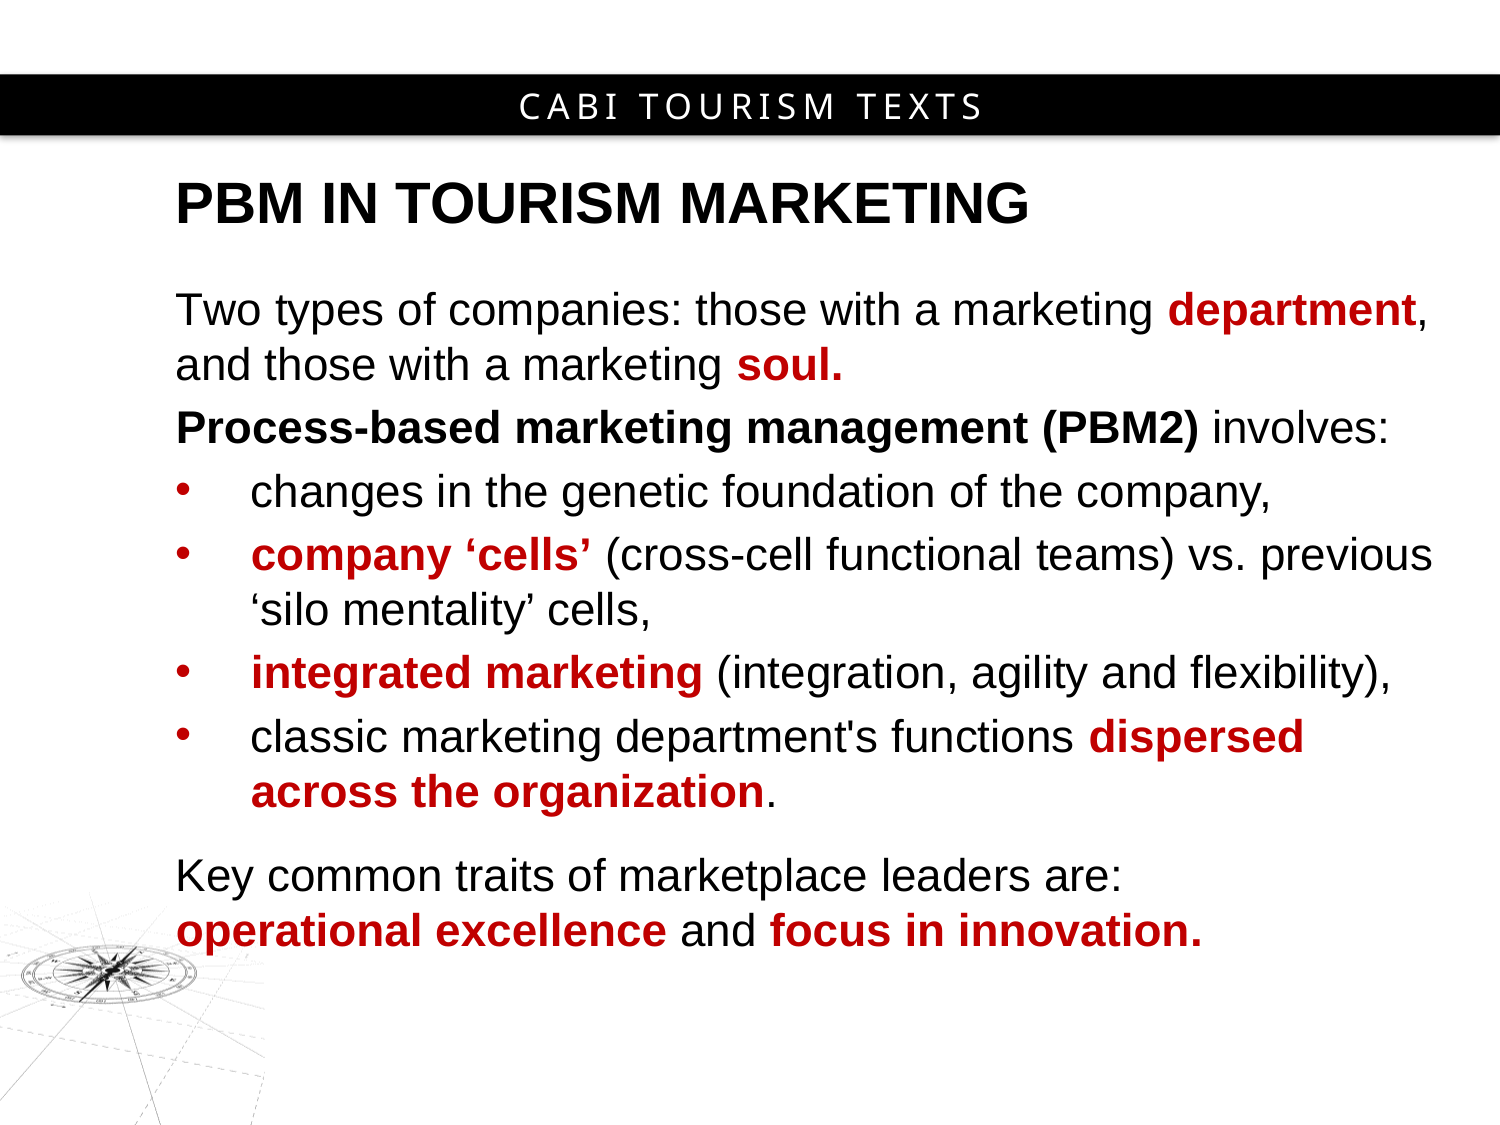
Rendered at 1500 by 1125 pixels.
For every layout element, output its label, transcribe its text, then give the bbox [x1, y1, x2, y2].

text_box Two types of companies: those with a marketing department, and those with a marketing soul. Process-based marketing management (PBM2) involves: changes in the genetic foundation of the company, company ‘cells’ (cross-cell functional teams) vs. previous ‘silo mentality’ cells, integrated marketing (integration, agility and flexibility), classic marketing department's functions dispersed across the organization. Key common traits of marketplace leaders are: operational excellence and focus in innovation. [161, 272, 1456, 1027]
text_box CABI TOURISM TEXTS [0, 74, 1500, 136]
text_box PBM IN TOURISM MARKETING [161, 171, 1486, 243]
picture [0, 758, 266, 1125]
